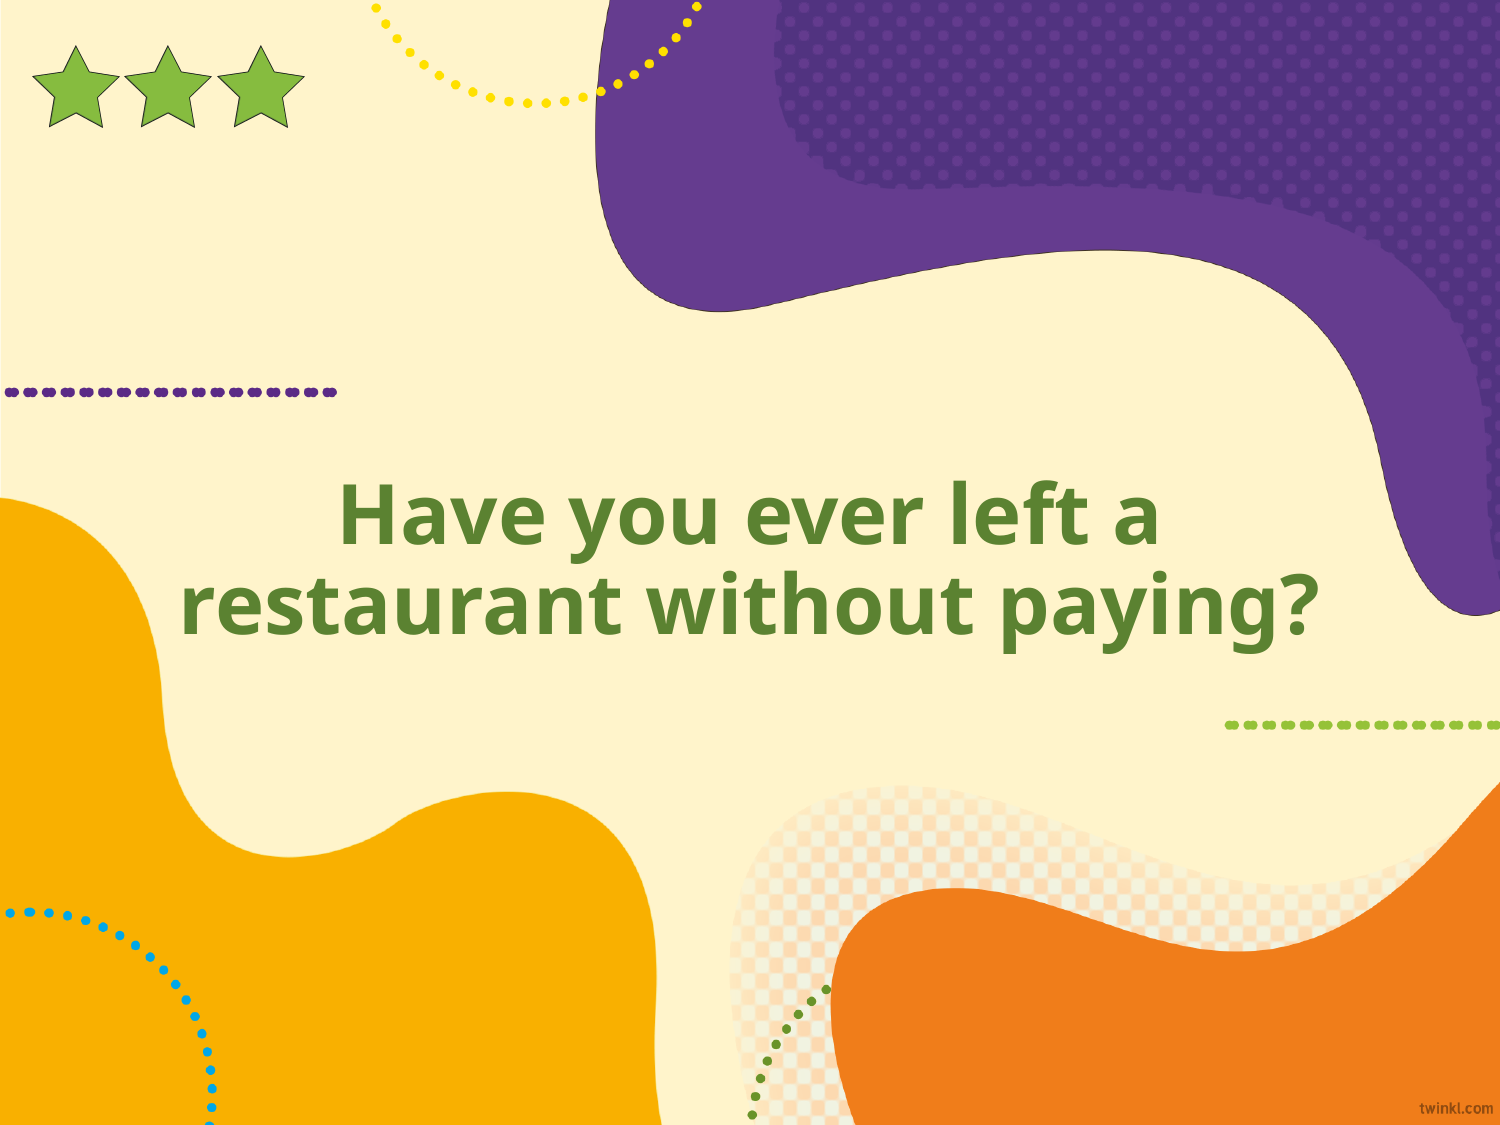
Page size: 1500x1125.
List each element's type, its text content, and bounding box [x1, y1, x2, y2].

title Have you ever left a restaurant without paying? [74, 479, 1426, 646]
picture [0, 0, 1500, 1125]
